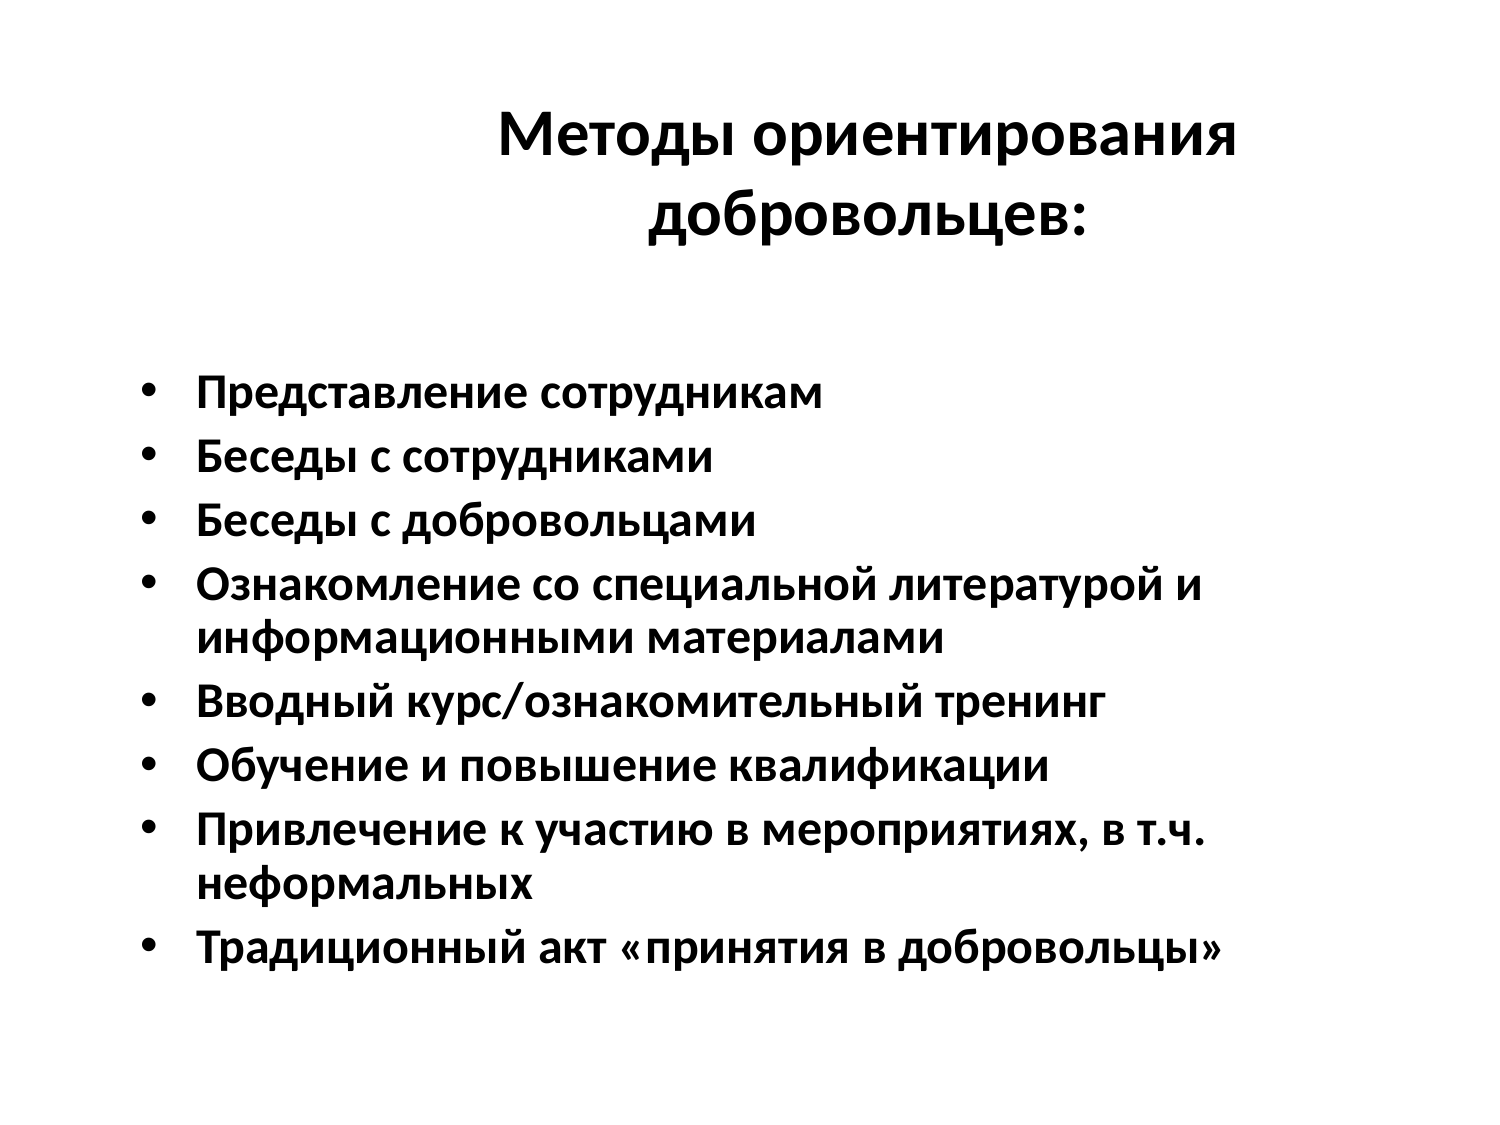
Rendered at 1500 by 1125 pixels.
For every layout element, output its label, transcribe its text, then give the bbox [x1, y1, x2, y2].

title Методы ориентирования добровольцев: [287, 75, 1450, 263]
list Представление сотрудникам Беседы с сотрудниками Беседы с добровольцами Ознакомление со специальной литературой и информационными материалами Вводный курс/ознакомительный тренинг Обучение и повышение квалификации Привлечение к участию в мероприятиях, в т.ч. неформальных Традиционный акт «принятия в добровольцы» [125, 287, 1438, 1000]
